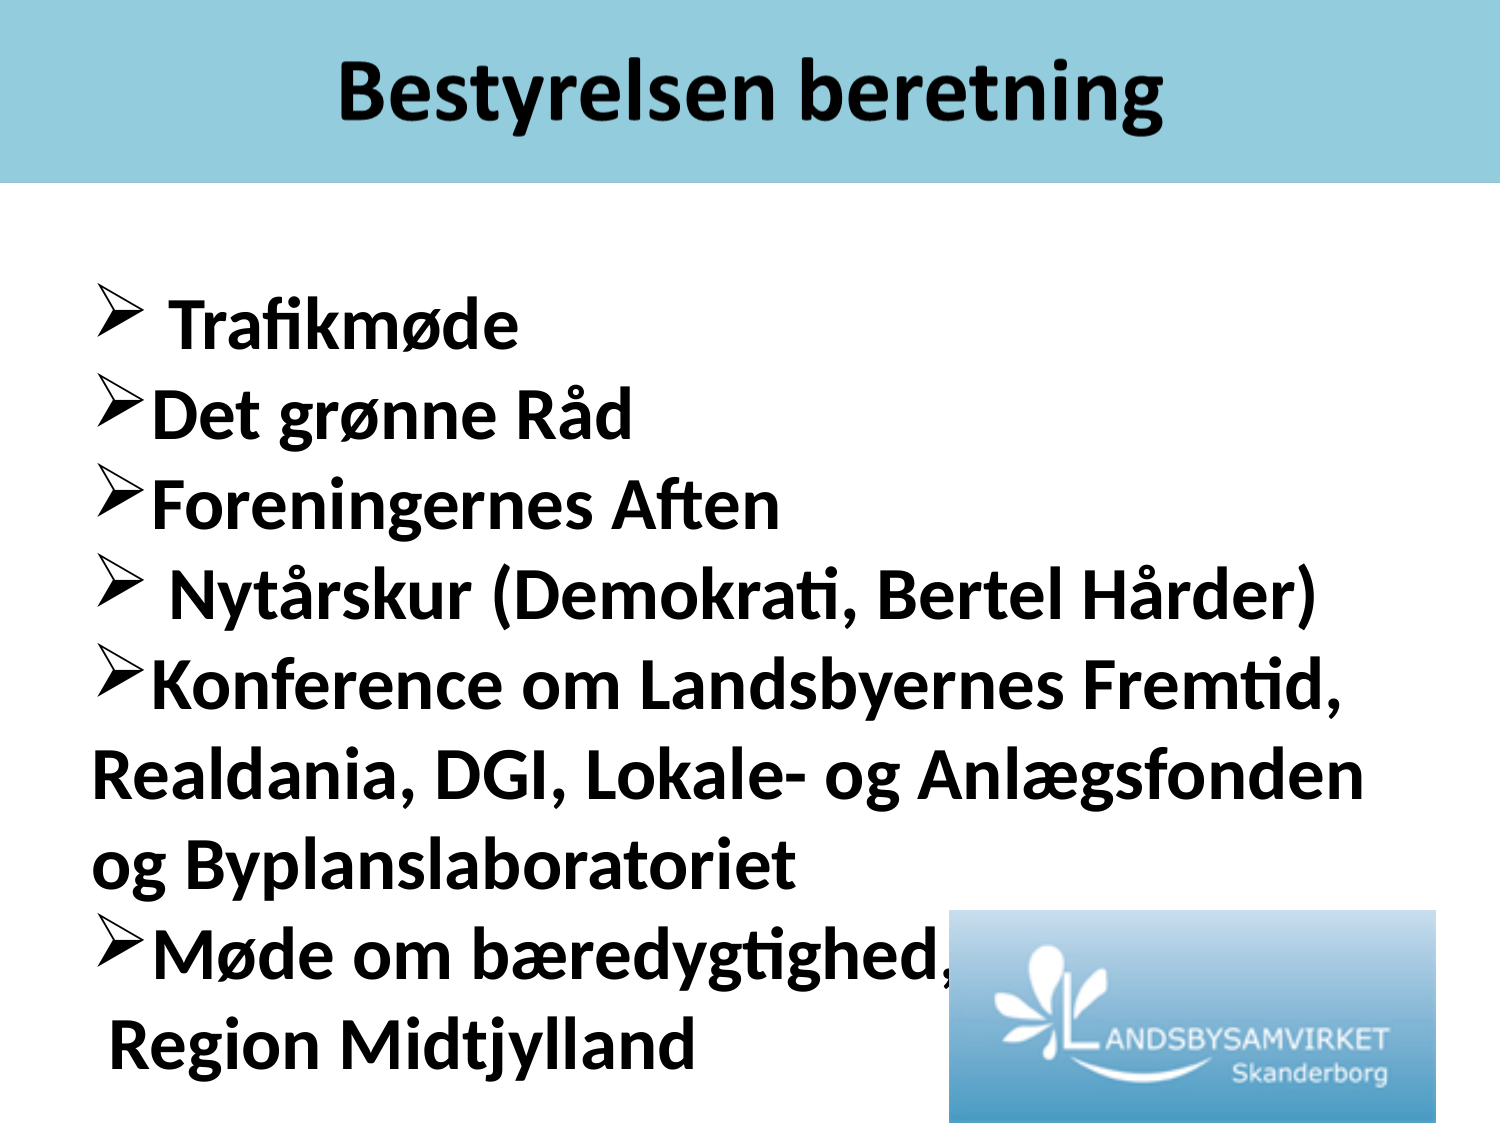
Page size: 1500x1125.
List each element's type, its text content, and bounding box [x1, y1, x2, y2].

text_box Trafikmøde Det grønne Råd Foreningernes Aften Nytårskur (Demokrati, Bertel Hårder) Konference om Landsbyernes Fremtid, Realdania, DGI, Lokale- og Anlægsfonden og Byplanslaboratoriet Møde om bæredygtighed, Region Midtjylland [76, 267, 1436, 1125]
picture [0, 0, 1500, 200]
picture [949, 910, 1436, 1124]
